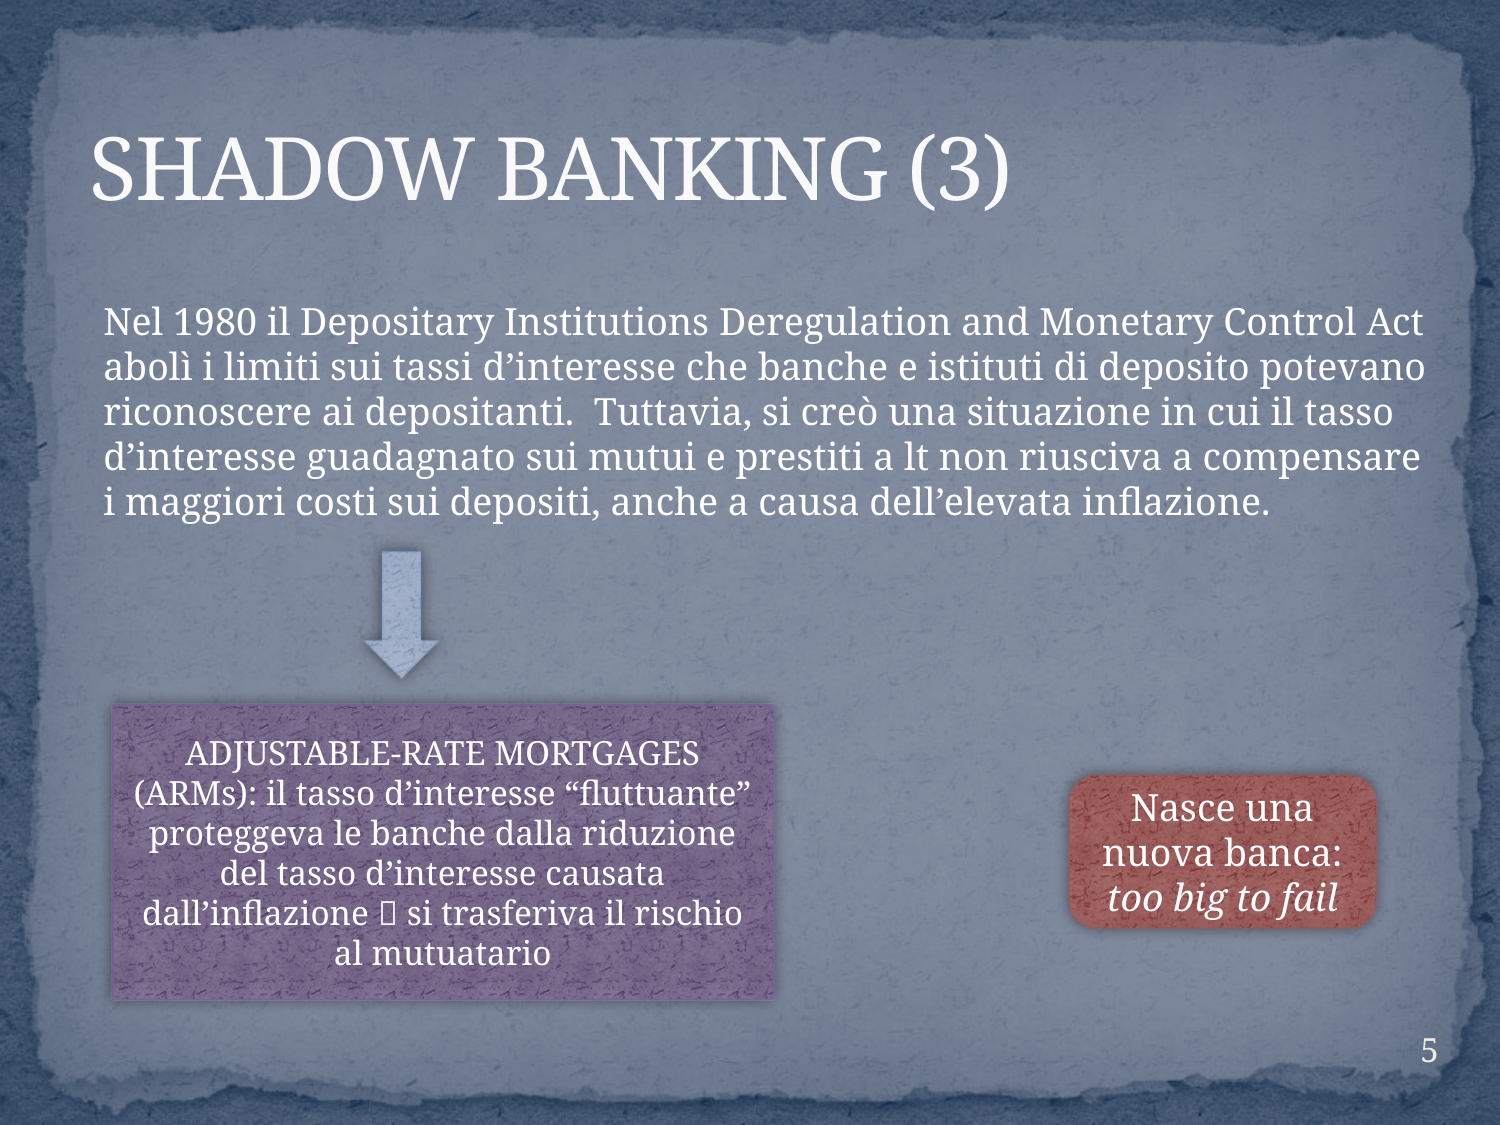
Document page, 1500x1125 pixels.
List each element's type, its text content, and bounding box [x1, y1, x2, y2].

text_box [368, 553, 435, 676]
text_box ADJUSTABLE-RATE MORTGAGES (ARMs): il tasso d’interesse “fluttuante” proteggeva le banche dalla riduzione del tasso d’interesse causata dall’inflazione  si trasferiva il rischio al mutuatario [115, 707, 772, 998]
slide_number 5 [1379, 1014, 1480, 1089]
text_box Nasce una nuova banca: too big to fail [1071, 777, 1375, 927]
text_box Nel 1980 il Depositary Institutions Deregulation and Monetary Control Act abolì i limiti sui tassi d’interesse che banche e istituti di deposito potevano riconoscere ai depositanti. Tuttavia, si creò una situazione in cui il tasso d’interesse guadagnato sui mutui e prestiti a lt non riusciva a compensare i maggiori costi sui depositi, anche a causa dell’elevata inflazione. [88, 290, 1447, 531]
title SHADOW BANKING (3) [74, 24, 1425, 225]
